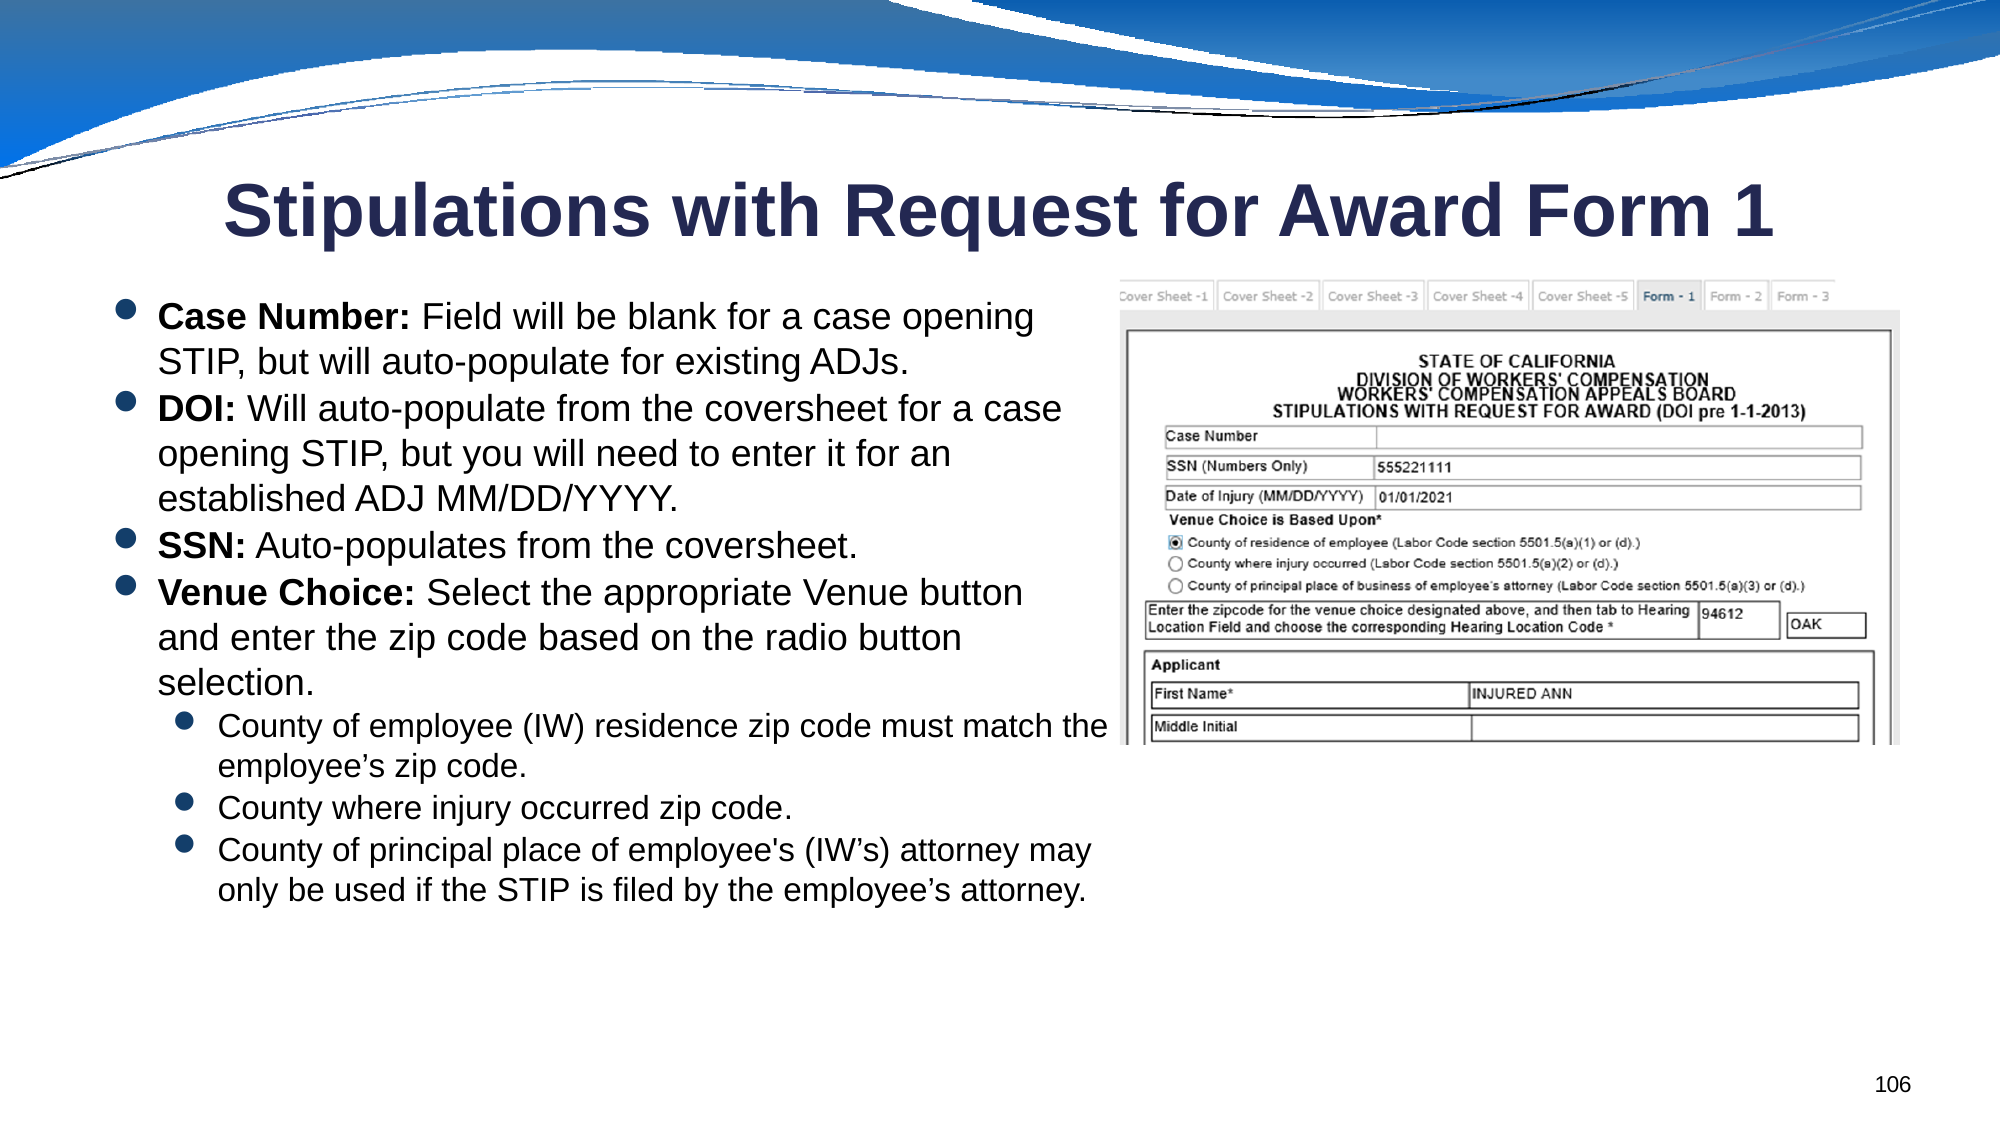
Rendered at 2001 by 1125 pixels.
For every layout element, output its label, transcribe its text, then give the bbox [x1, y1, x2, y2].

title Stipulations with Request for Award Form 1 [0, 161, 2000, 350]
picture [1119, 273, 1901, 745]
text_box Case Number: Field will be blank for a case opening STIP, but will auto-populate for existing ADJs. DOI: Will auto-populate from the coversheet for a case opening STIP, but you will need to enter it for an established ADJ MM/DD/YYYY. SSN: Auto-populates from the coversheet. Venue Choice: Select the appropriate Venue button and enter the zip code based on the radio button selection. County of employee (IW) residence zip code must match the employee’s zip code. County where injury occurred zip code. County of principal place of employee's (IW’s) attorney may only be used if the STIP is filed by the employee’s attorney. [111, 350, 1111, 909]
slide_number 106 [1868, 1069, 1922, 1125]
picture [0, 0, 2000, 161]
